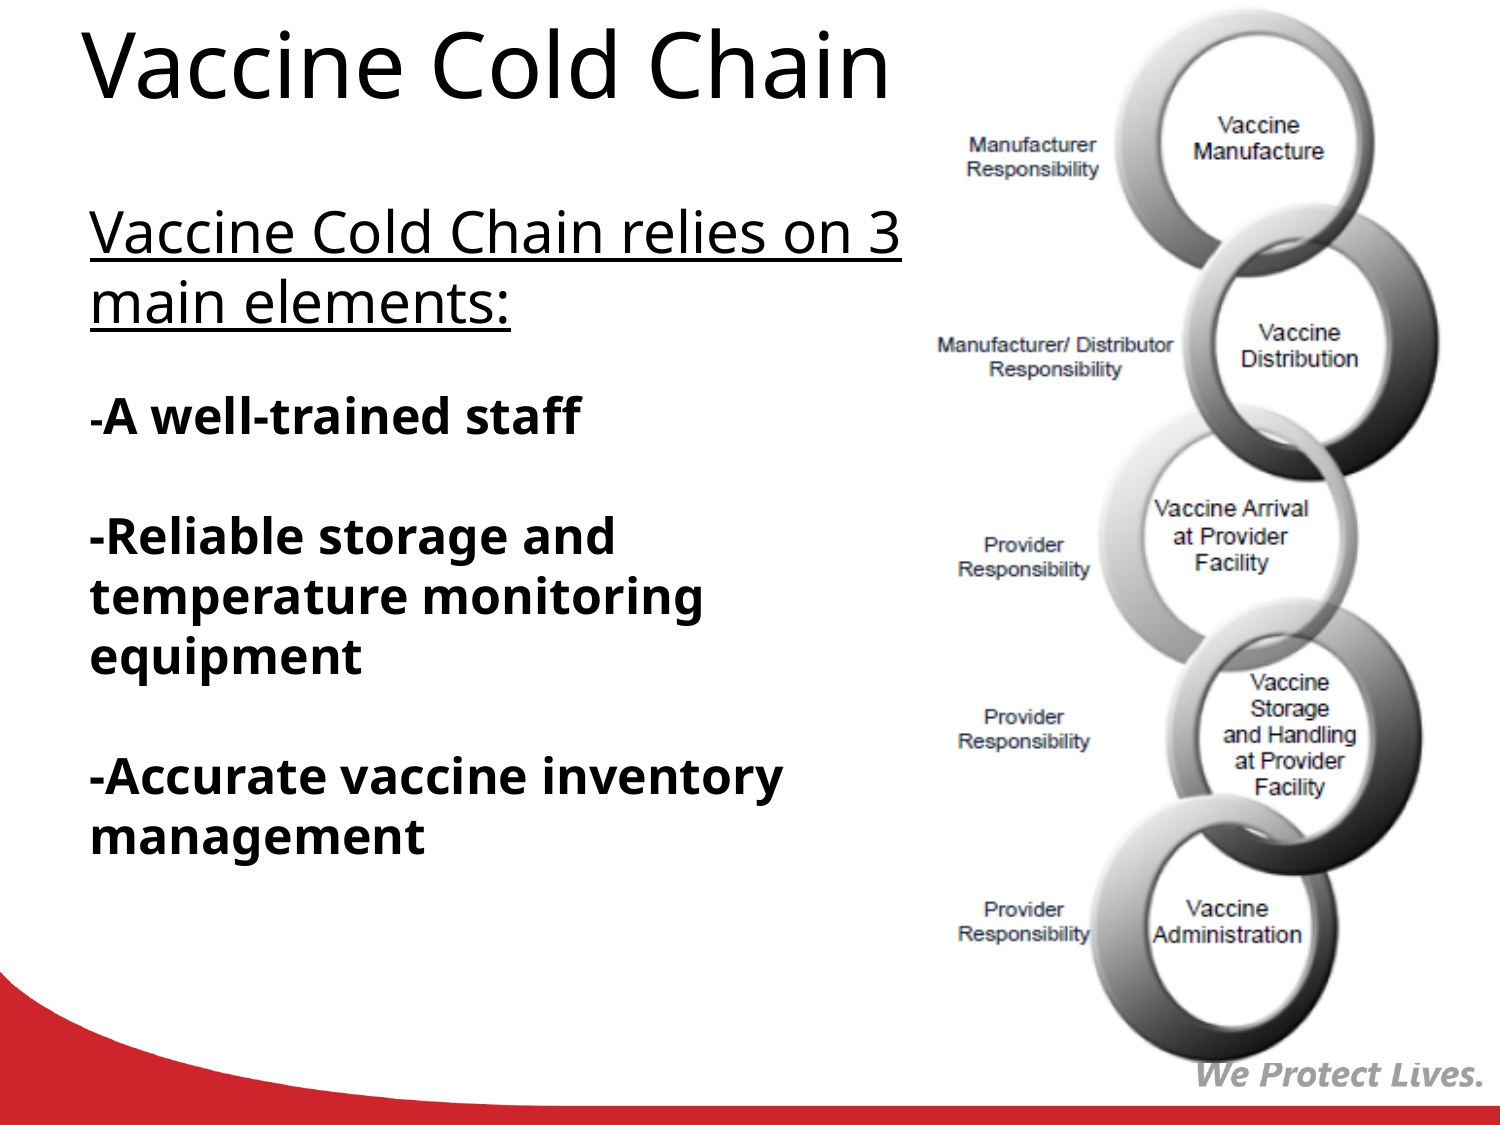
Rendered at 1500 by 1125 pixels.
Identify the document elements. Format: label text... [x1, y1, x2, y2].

text_box Vaccine Cold Chain [50, 0, 922, 125]
text_box Vaccine Cold Chain relies on 3 main elements: -A well-trained staff -Reliable storage and temperature monitoring equipment -Accurate vaccine inventory management [75, 187, 919, 873]
picture [0, 0, 1500, 1125]
